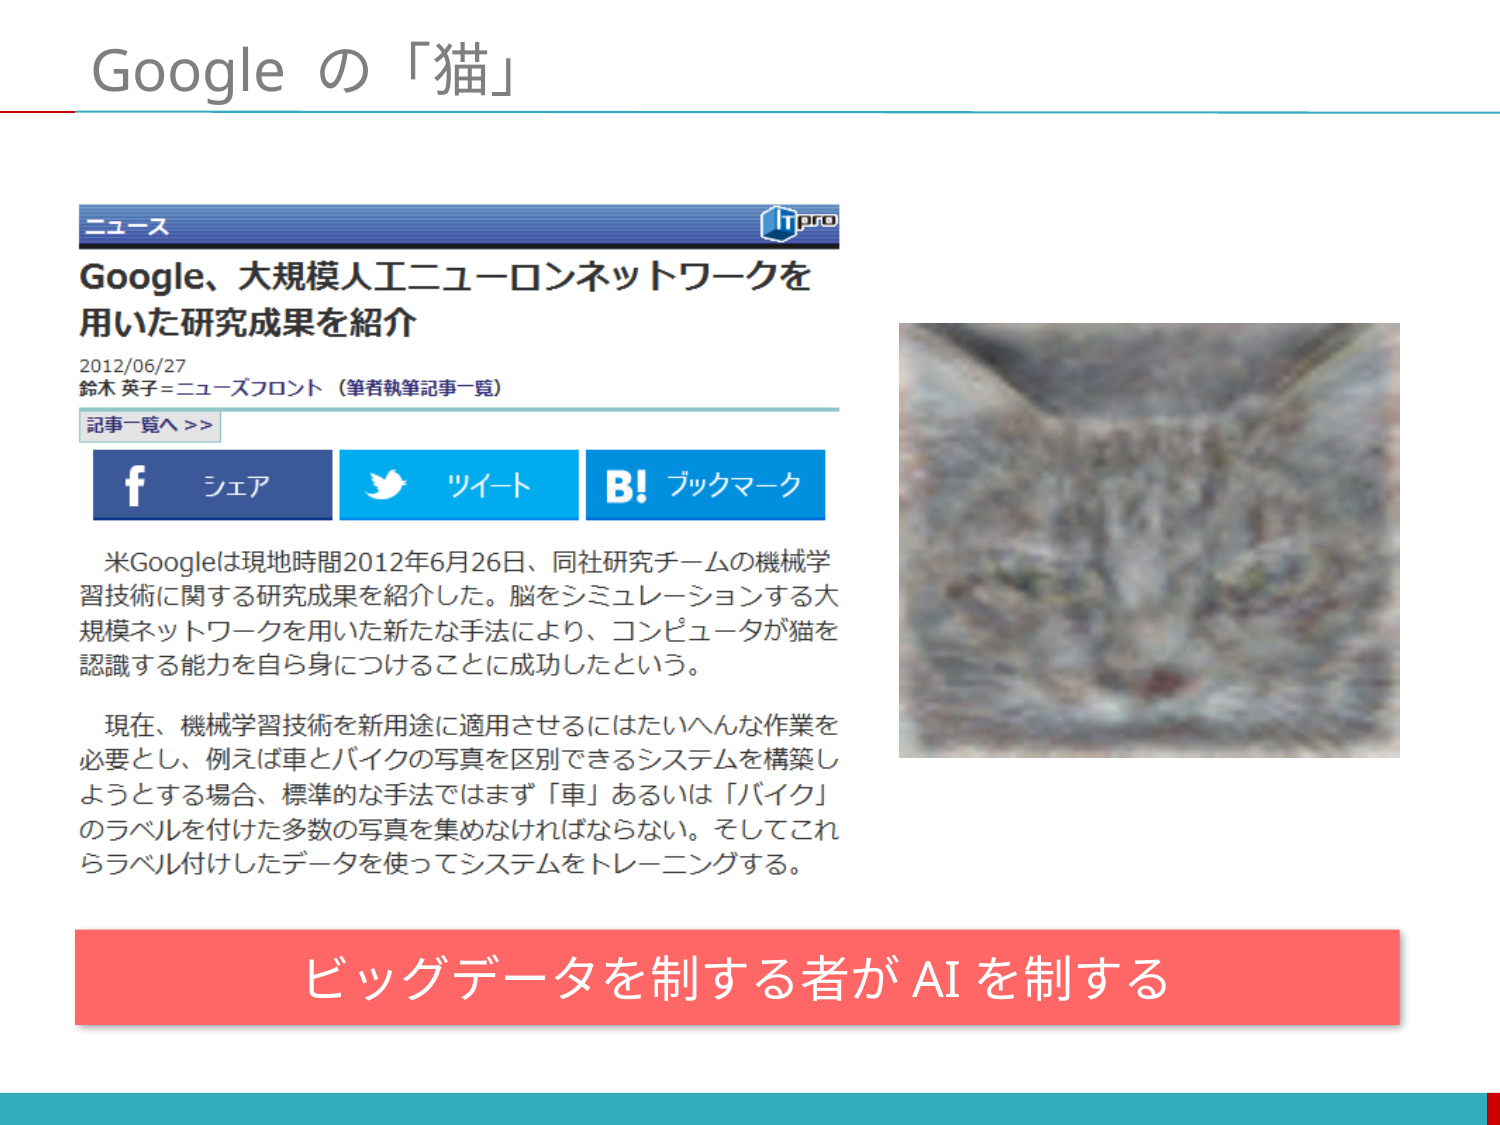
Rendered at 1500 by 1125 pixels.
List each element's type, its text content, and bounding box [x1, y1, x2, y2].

text_box ビッグデータを制する者がAIを制する [73, 928, 1402, 1027]
picture [899, 323, 1400, 759]
picture [74, 196, 849, 886]
title Google の「猫」 [75, 33, 1500, 102]
